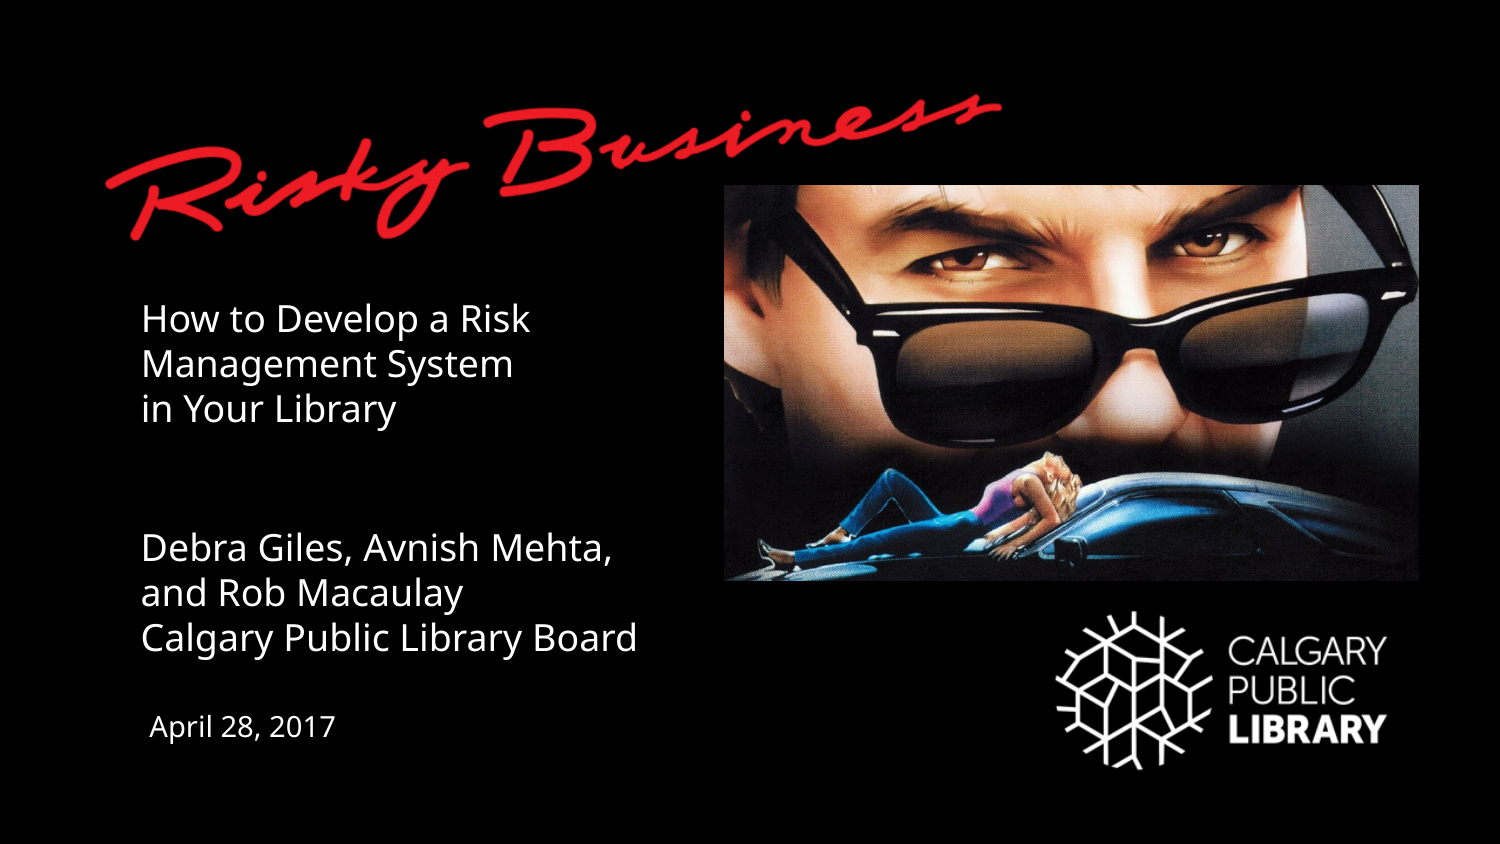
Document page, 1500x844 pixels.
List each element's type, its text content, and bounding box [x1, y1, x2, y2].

text_box April 28, 2017 [138, 702, 501, 749]
text_box Debra Giles, Avnish Mehta, and Rob Macaulay Calgary Public Library Board [129, 518, 702, 700]
picture [1017, 589, 1443, 816]
picture [83, 79, 1420, 581]
text_box How to Develop a Risk Management System in Your Library [129, 289, 646, 436]
